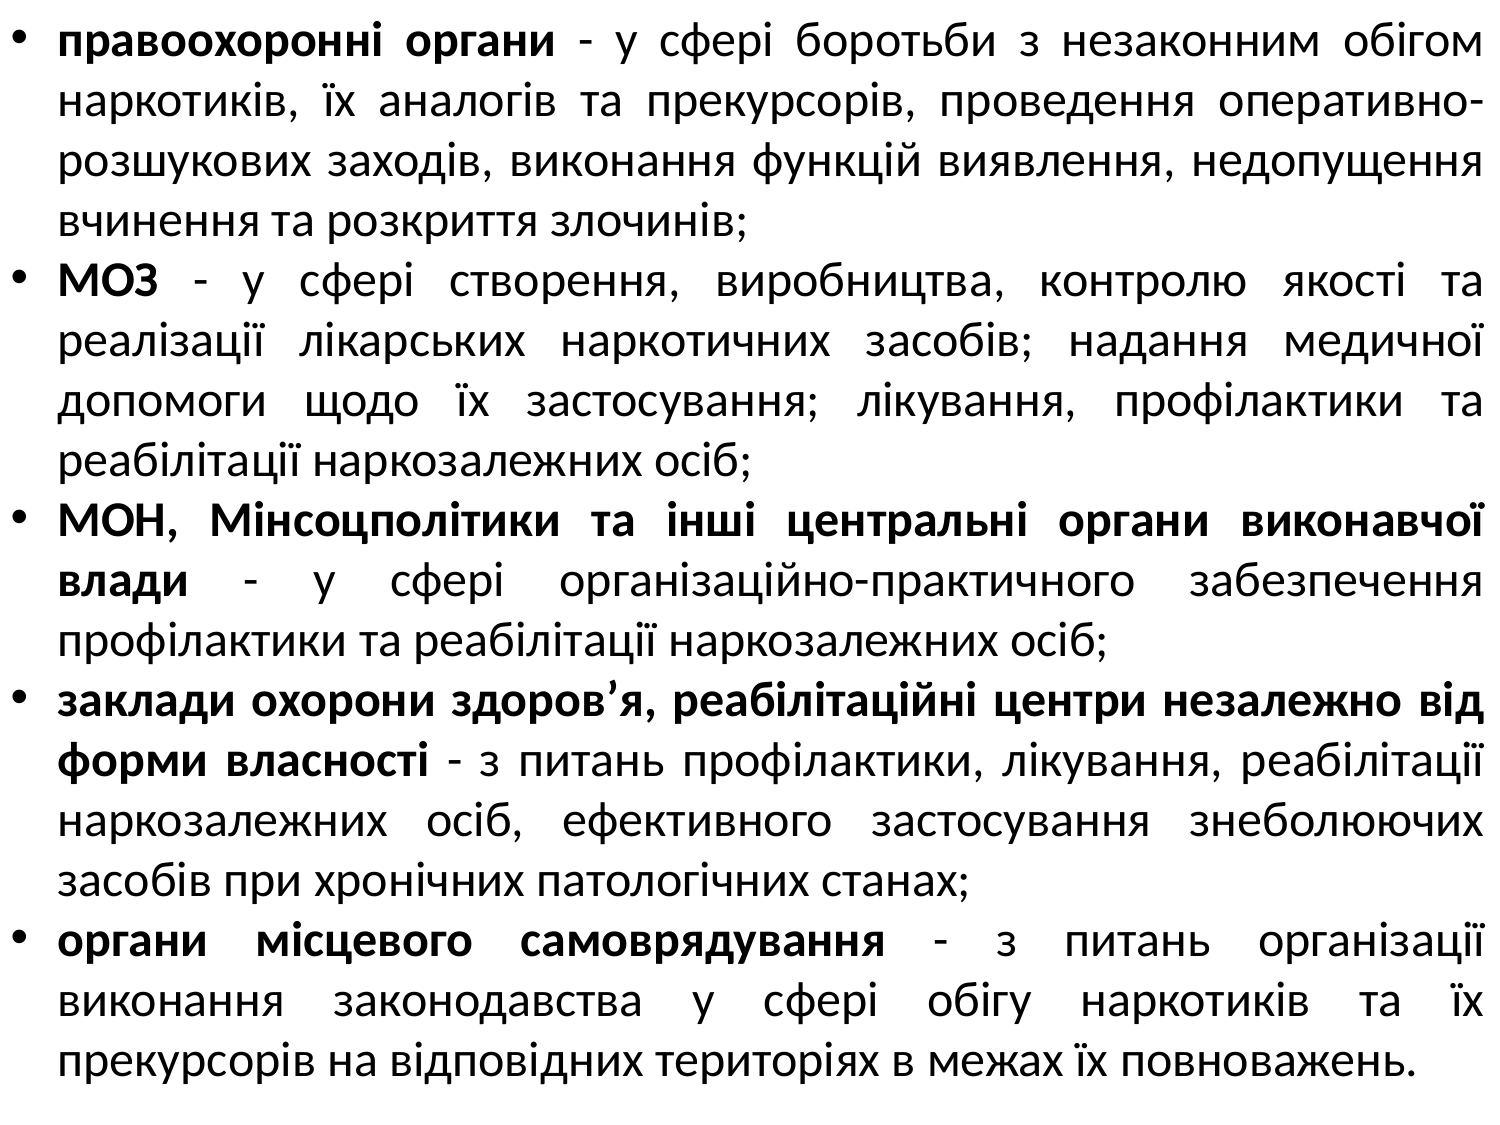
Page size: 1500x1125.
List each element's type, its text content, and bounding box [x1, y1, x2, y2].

text_box правоохоронні органи - у сфері боротьби з незаконним обігом наркотиків, їх аналогів та прекурсорів, проведення оперативно-розшукових заходів, виконання функцій виявлення, недопущення вчинення та розкриття злочинів; МОЗ - у сфері створення, виробництва, контролю якості та реалізації лікарських наркотичних засобів; надання медичної допомоги щодо їх застосування; лікування, профілактики та реабілітації наркозалежних осіб; МОН, Мінсоцполітики та інші центральні органи виконавчої влади - у сфері організаційно-практичного забезпечення профілактики та реабілітації наркозалежних осіб; заклади охорони здоров’я, реабілітаційні центри незалежно від форми власності - з питань профілактики, лікування, реабілітації наркозалежних осіб, ефективного застосування знеболюючих засобів при хронічних патологічних станах; органи місцевого самоврядування - з питань організації виконання законодавства у сфері обігу наркотиків та їх прекурсорів на відповідних територіях в межах їх повноважень. [0, 0, 1500, 1094]
